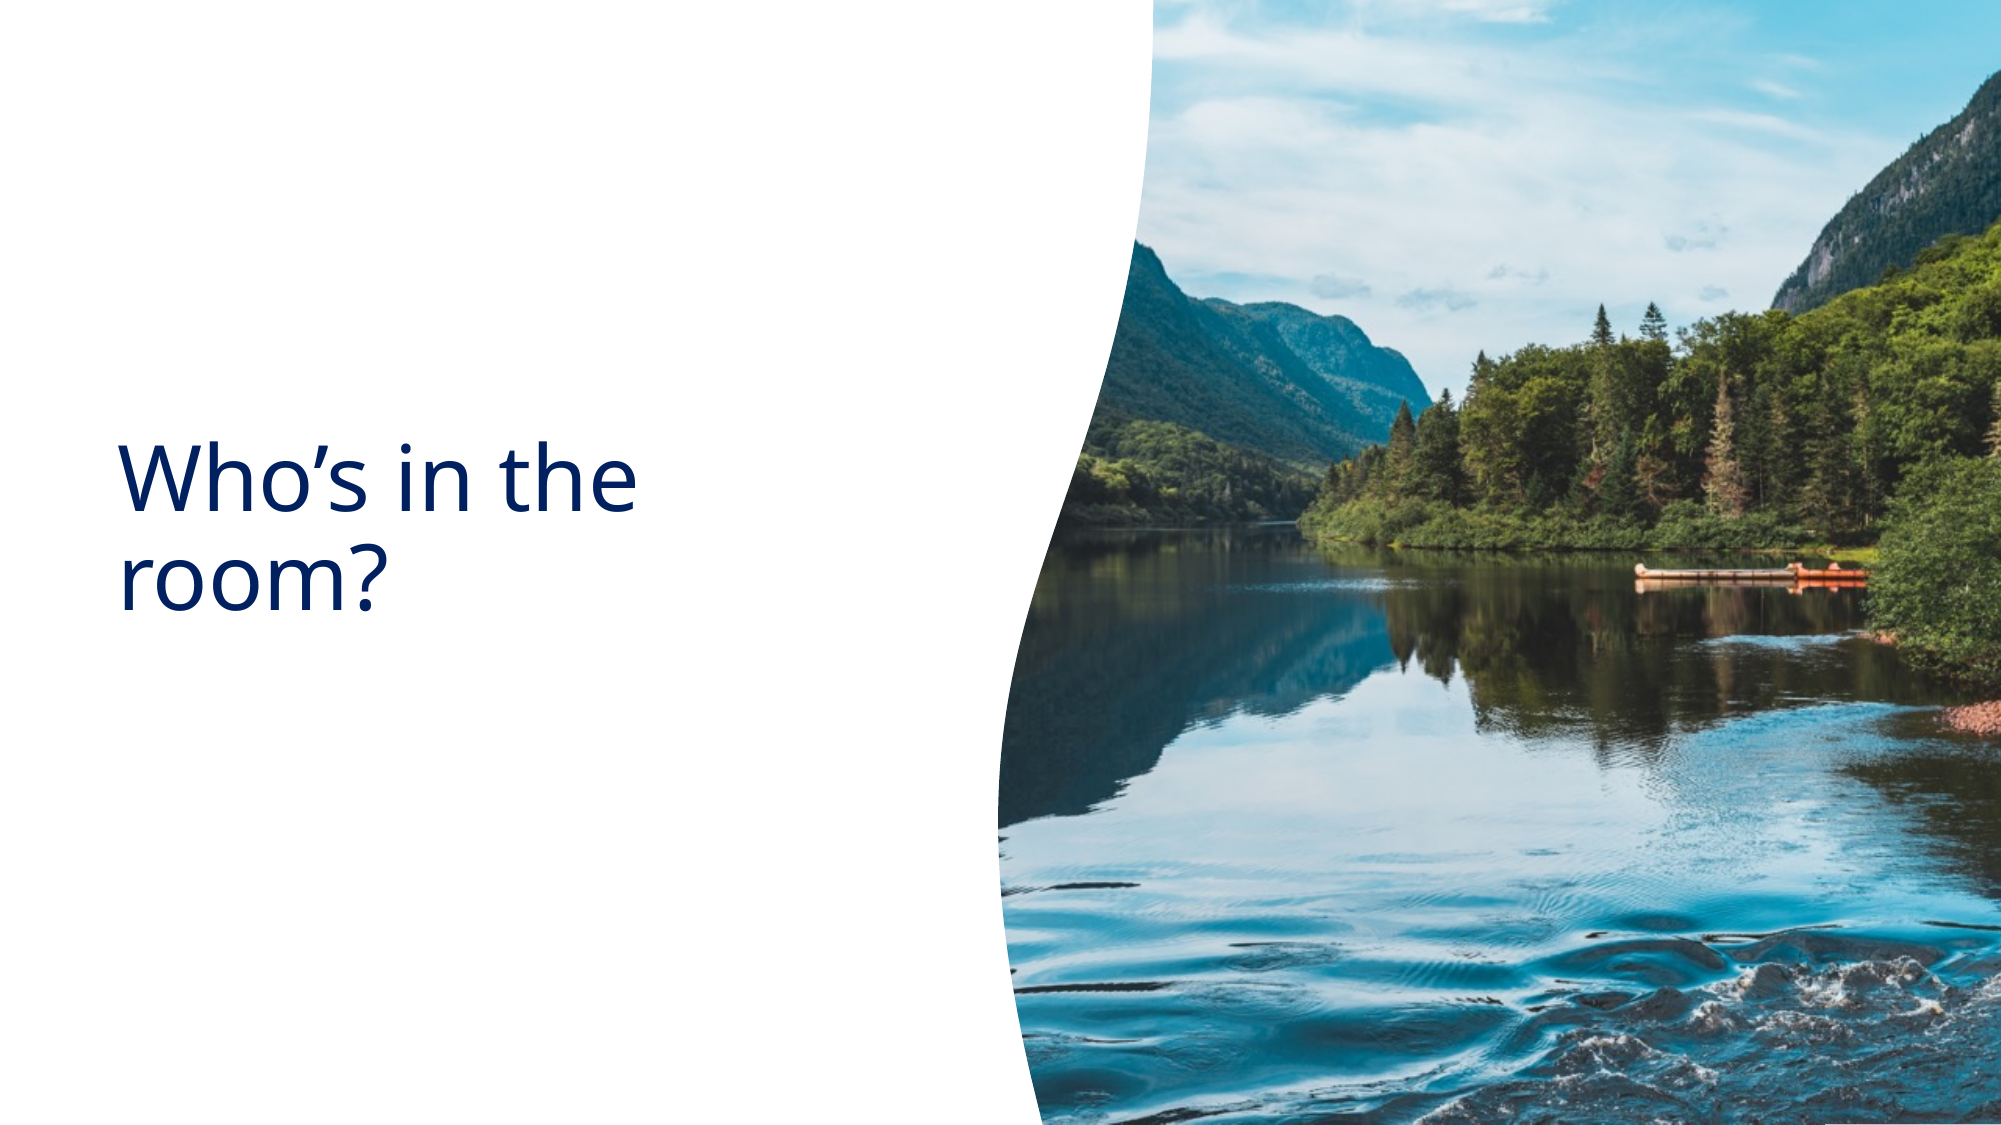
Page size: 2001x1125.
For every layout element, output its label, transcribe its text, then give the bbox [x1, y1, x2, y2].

title Who’s in the room? [102, 362, 915, 700]
picture [998, 0, 2001, 1125]
